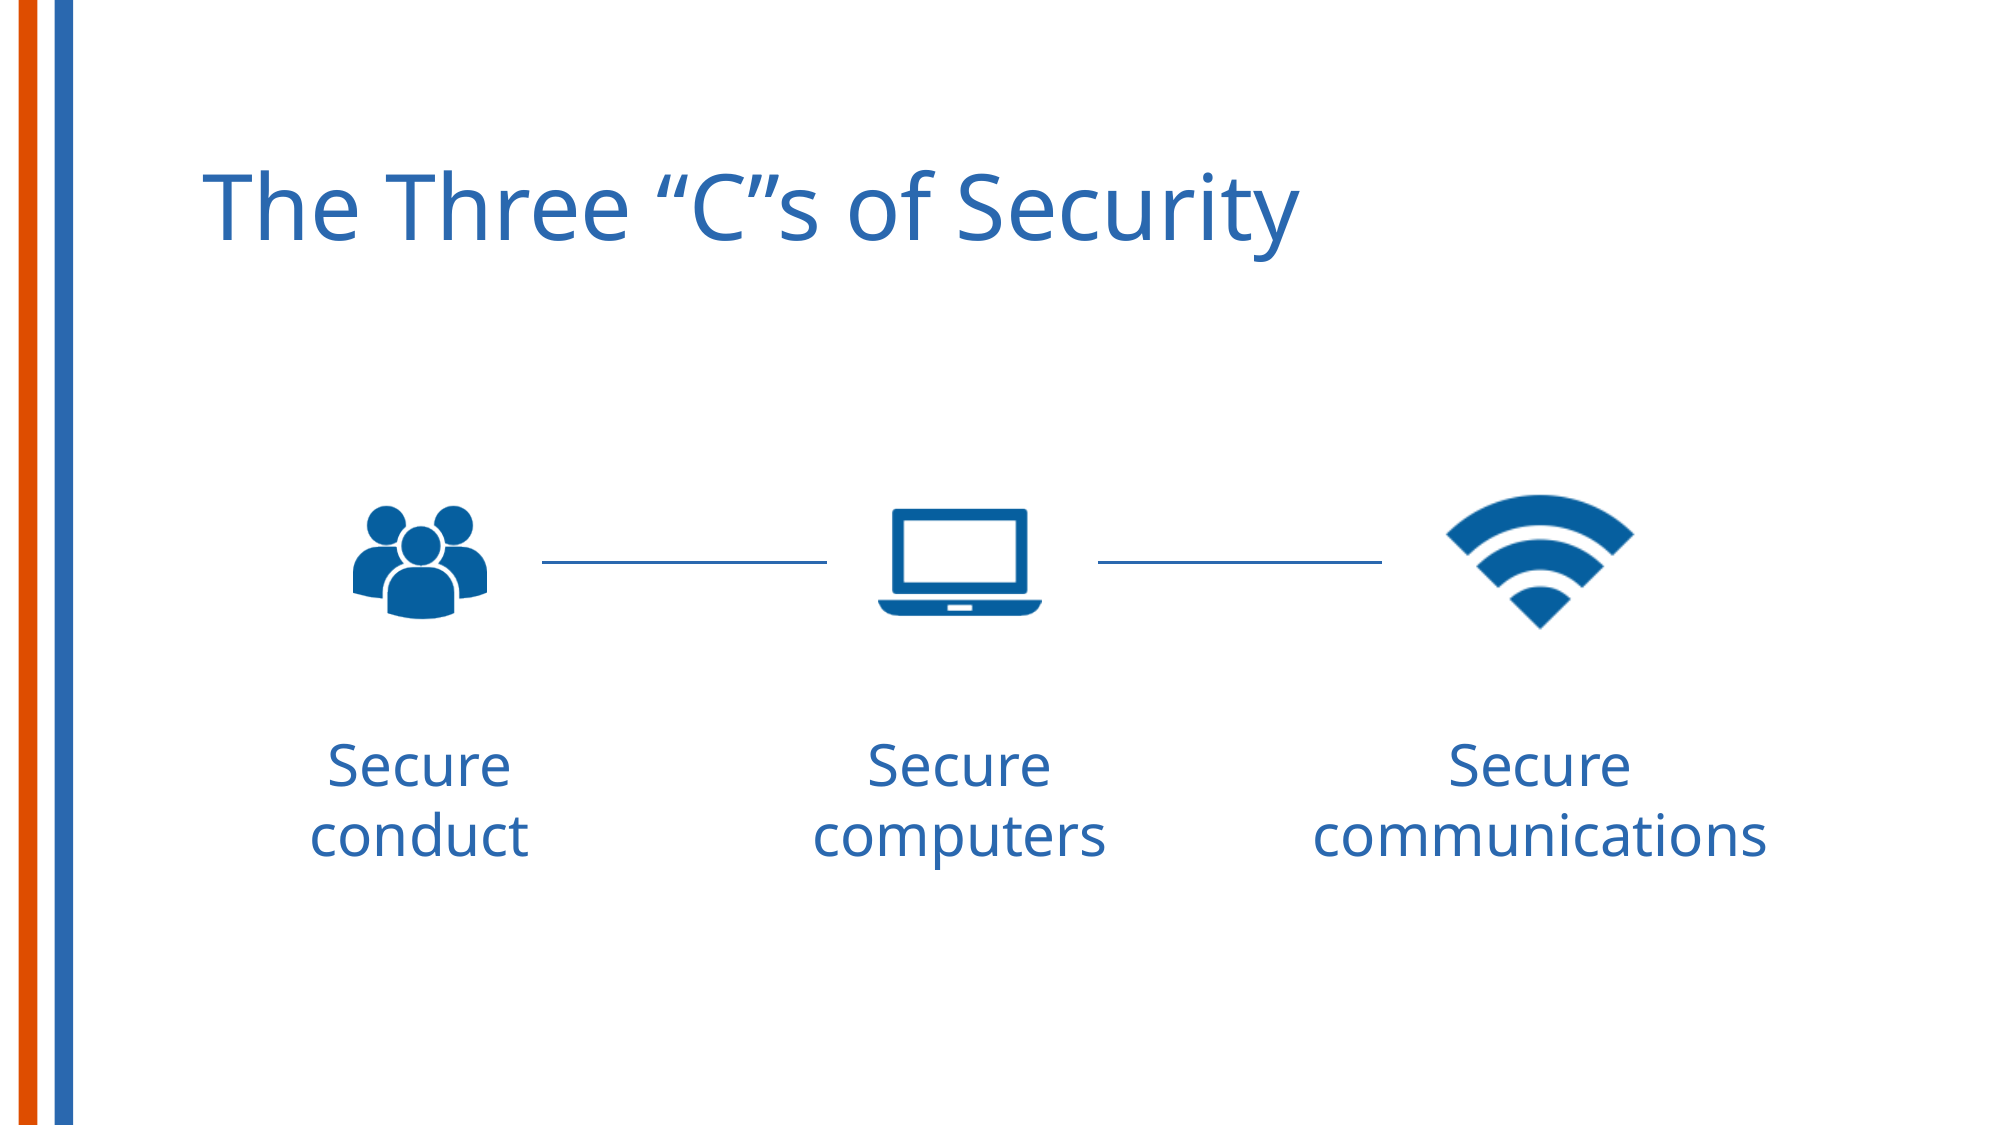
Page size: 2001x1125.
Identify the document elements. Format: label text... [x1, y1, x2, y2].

picture [352, 495, 487, 630]
picture [878, 481, 1042, 644]
text_box Secure conduct [250, 720, 590, 875]
text_box Secure communications [1267, 720, 1814, 875]
picture [1433, 454, 1649, 670]
text_box Secure computers [774, 720, 1146, 875]
title The Three “C”s of Security [187, 99, 1808, 323]
